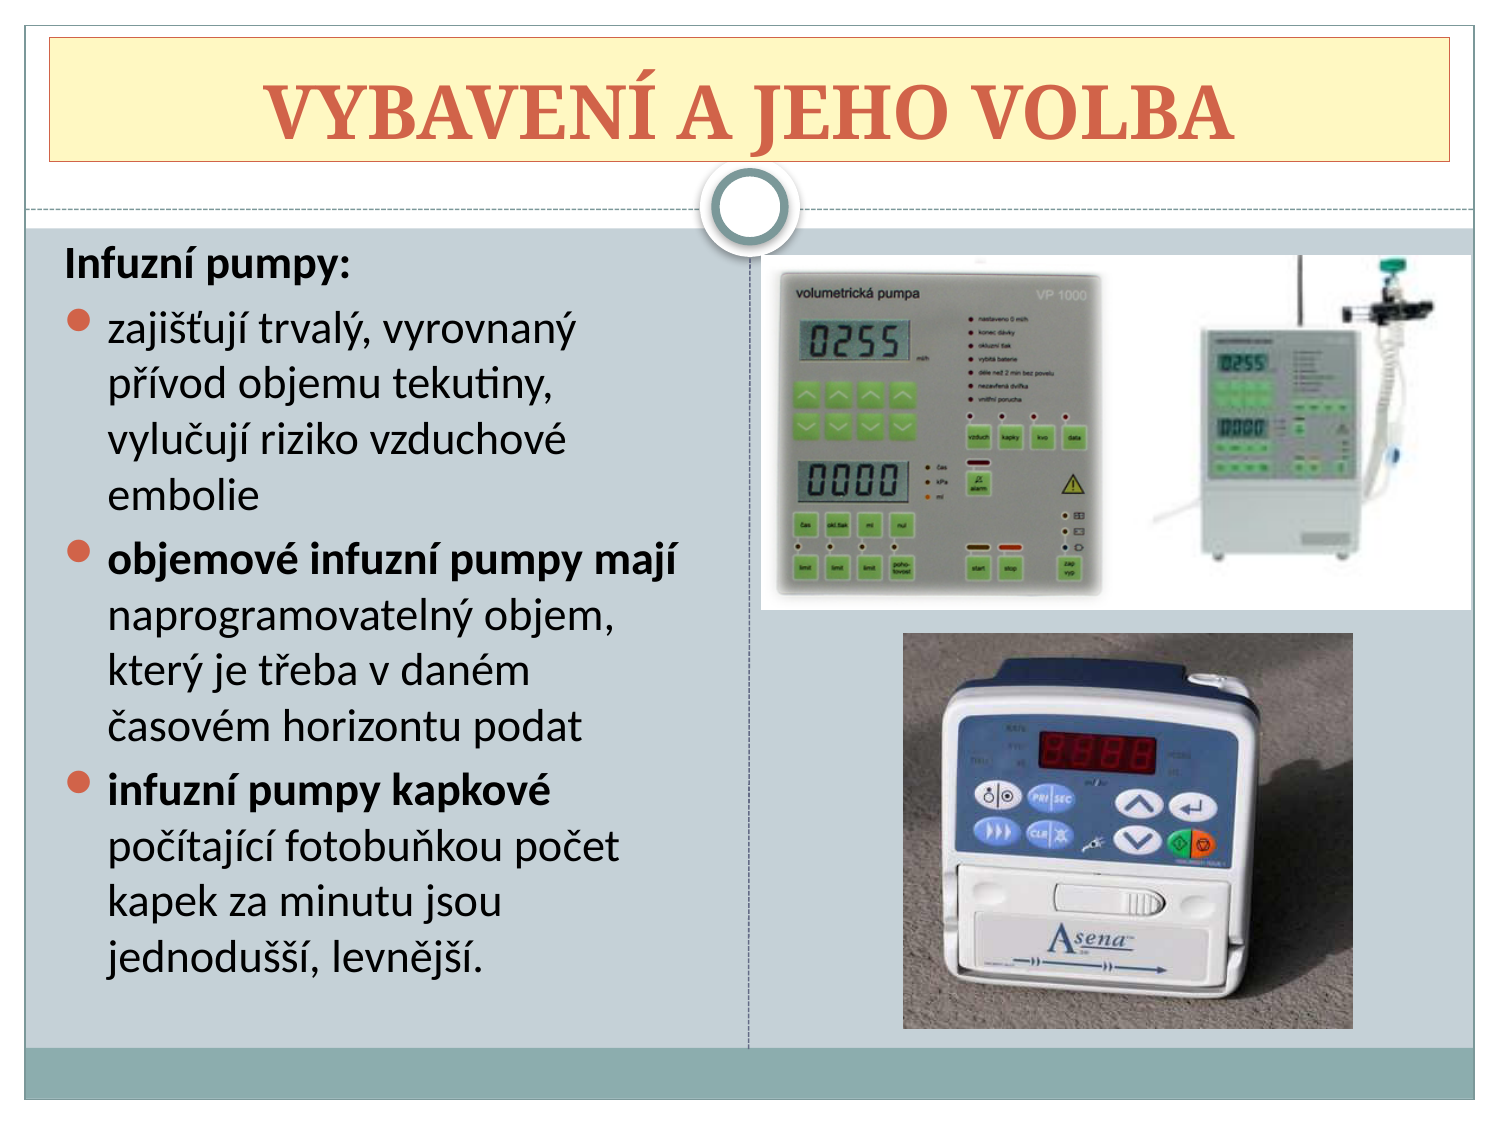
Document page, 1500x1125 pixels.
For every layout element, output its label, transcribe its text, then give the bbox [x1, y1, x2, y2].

title VYBAVENÍ A JEHO VOLBA [49, 37, 1450, 162]
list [761, 255, 1113, 610]
list Infuzní pumpy: zajišťují trvalý, vyrovnaný přívod objemu tekutiny, vylučují riziko vzduchové embolie objemové infuzní pumpy mají naprogramovatelný objem, který je třeba v daném časovém horizontu podat infuzní pumpy kapkové počítající fotobuňkou počet kapek za minutu jsou jednodušší, levnější. [49, 224, 712, 993]
picture [903, 633, 1353, 1029]
picture [1115, 255, 1471, 610]
